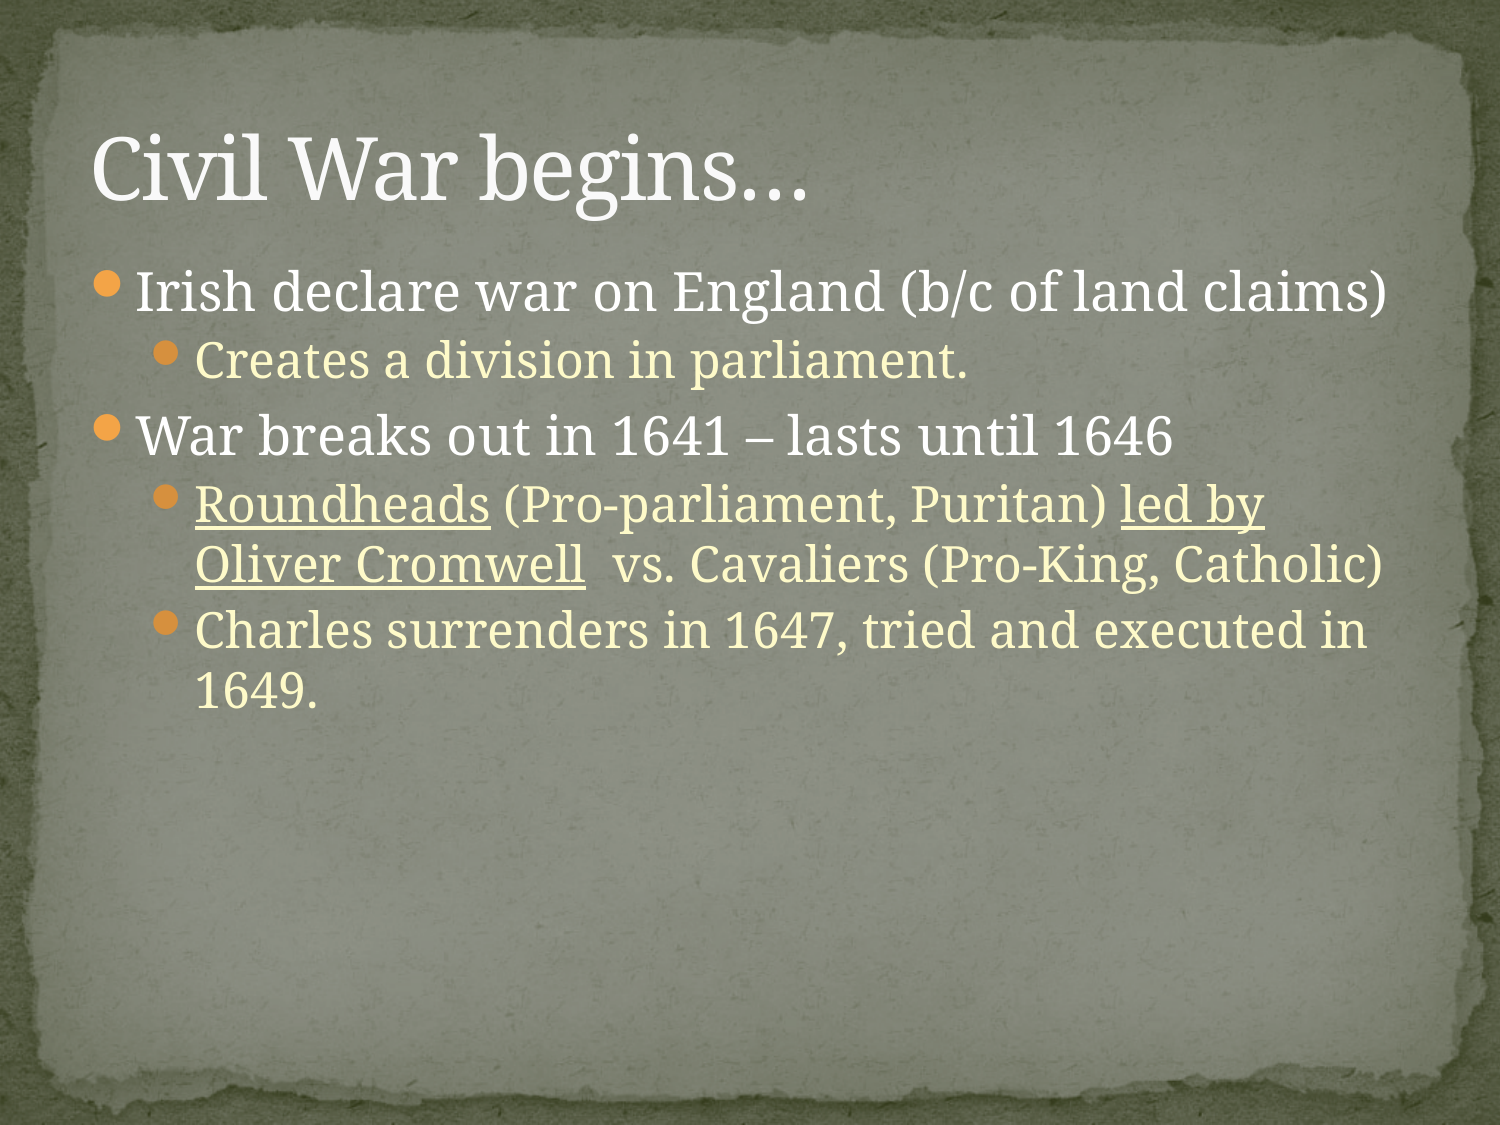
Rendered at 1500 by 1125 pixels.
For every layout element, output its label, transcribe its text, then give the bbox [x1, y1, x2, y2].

title Civil War begins… [74, 24, 1425, 225]
list Irish declare war on England (b/c of land claims) Creates a division in parliament. War breaks out in 1641 – lasts until 1646 Roundheads (Pro-parliament, Puritan) led by Oliver Cromwell vs. Cavaliers (Pro-King, Catholic) Charles surrenders in 1647, tried and executed in 1649. [75, 249, 1425, 1000]
